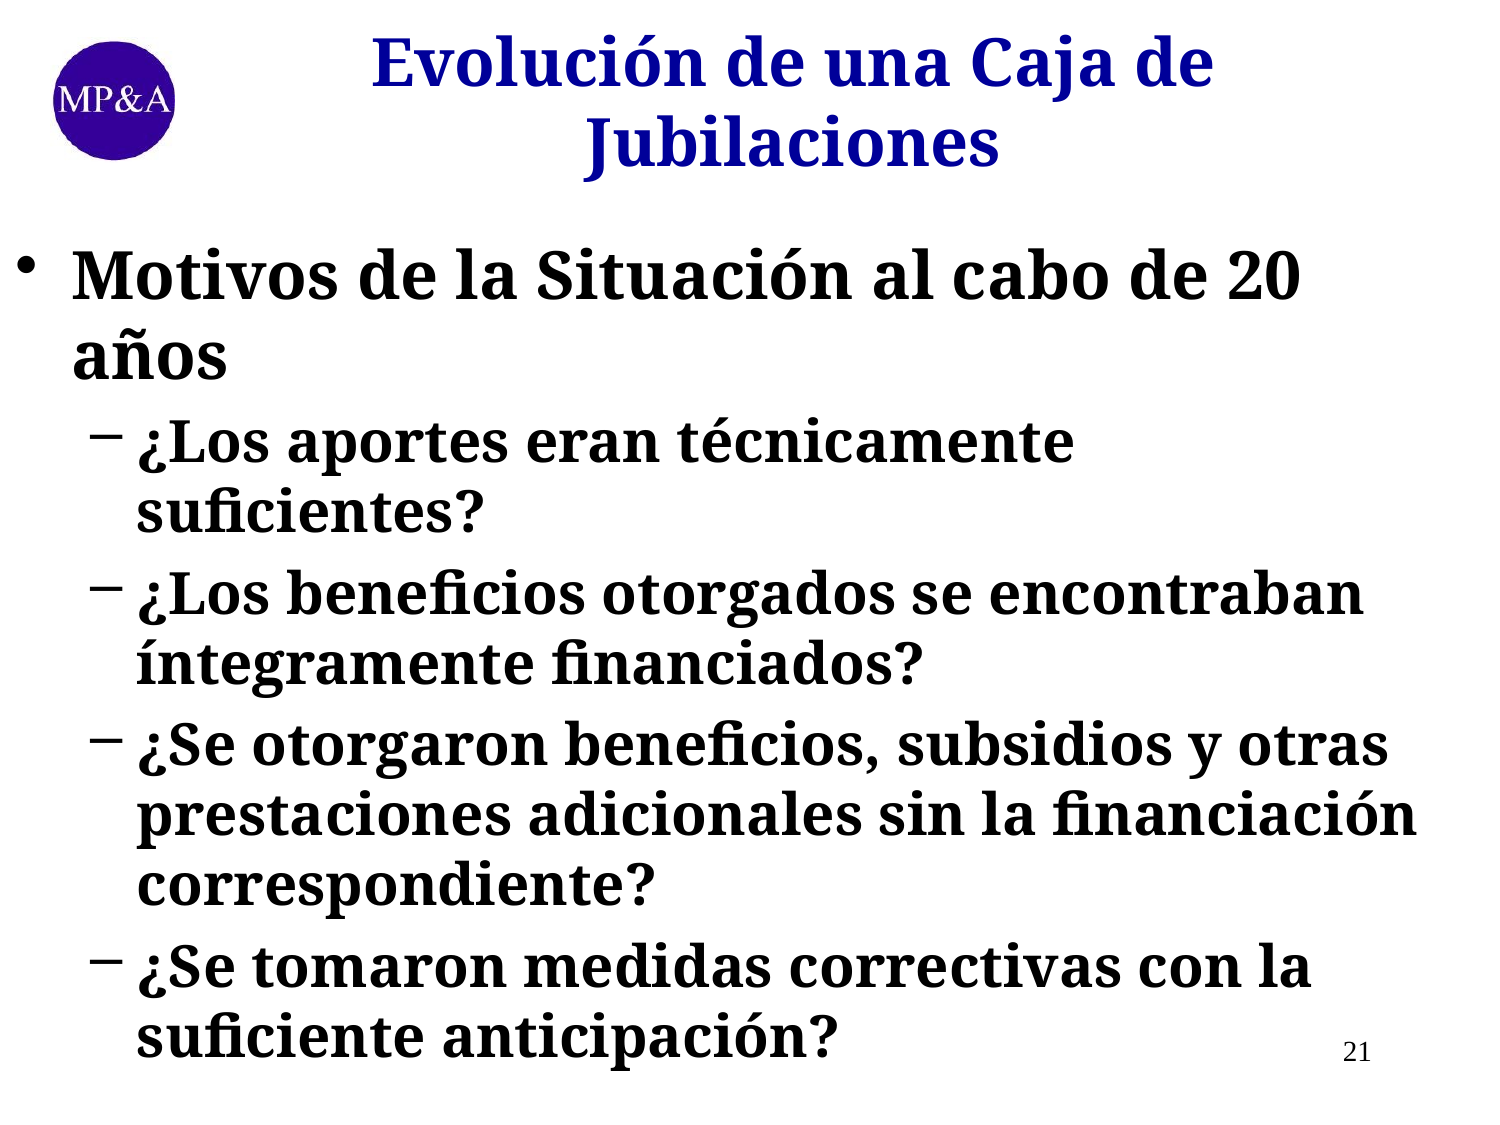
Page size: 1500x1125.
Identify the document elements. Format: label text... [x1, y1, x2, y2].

picture [49, 37, 176, 163]
title Evolución de una Caja de Jubilaciones [176, 37, 1426, 163]
slide_number 21 [1074, 1024, 1388, 1101]
list Motivos de la Situación al cabo de 20 años ¿Los aportes eran técnicamente suficientes? ¿Los beneficios otorgados se encontraban íntegramente financiados? ¿Se otorgaron beneficios, subsidios y otras prestaciones adicionales sin la financiación correspondiente? ¿Se tomaron medidas correctivas con la suficiente anticipación? [0, 224, 1451, 901]
